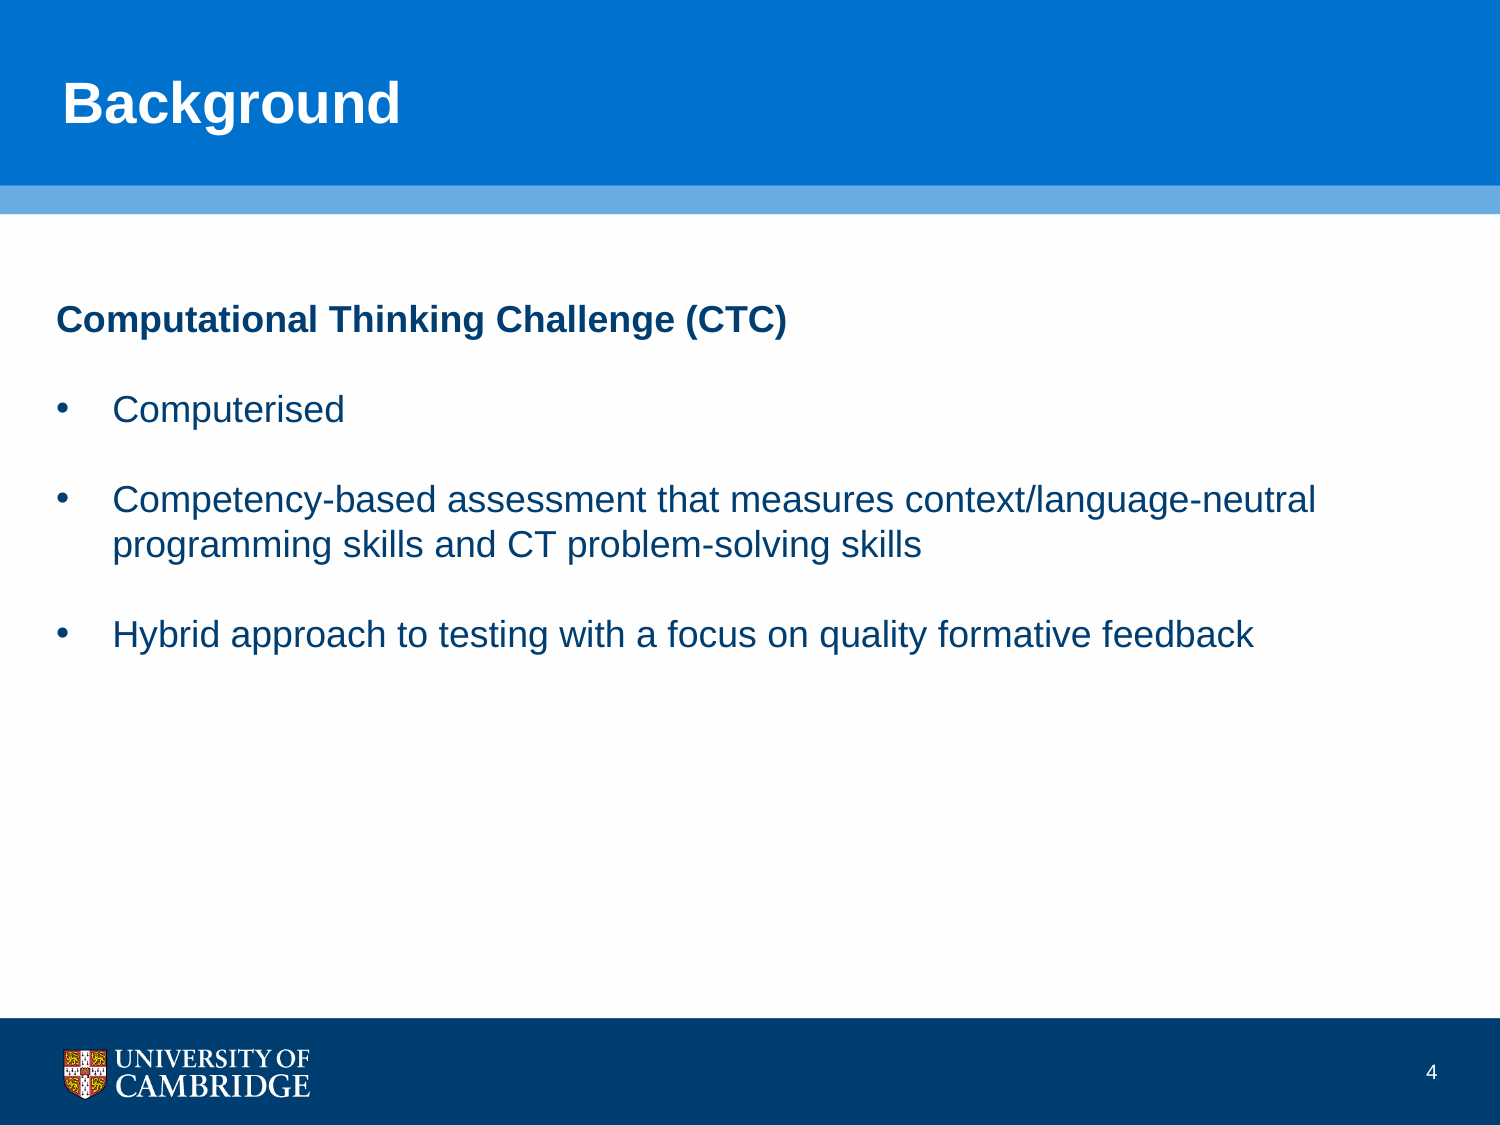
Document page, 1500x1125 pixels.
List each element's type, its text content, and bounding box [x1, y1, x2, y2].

title Background [63, 65, 1437, 135]
slide_number 4 [1289, 1058, 1438, 1088]
picture [0, 0, 1500, 1125]
text_box Computational Thinking Challenge (CTC) Computerised Competency-based assessment that measures context/language-neutral programming skills and CT problem-solving skills Hybrid approach to testing with a focus on quality formative feedback [41, 287, 1400, 888]
